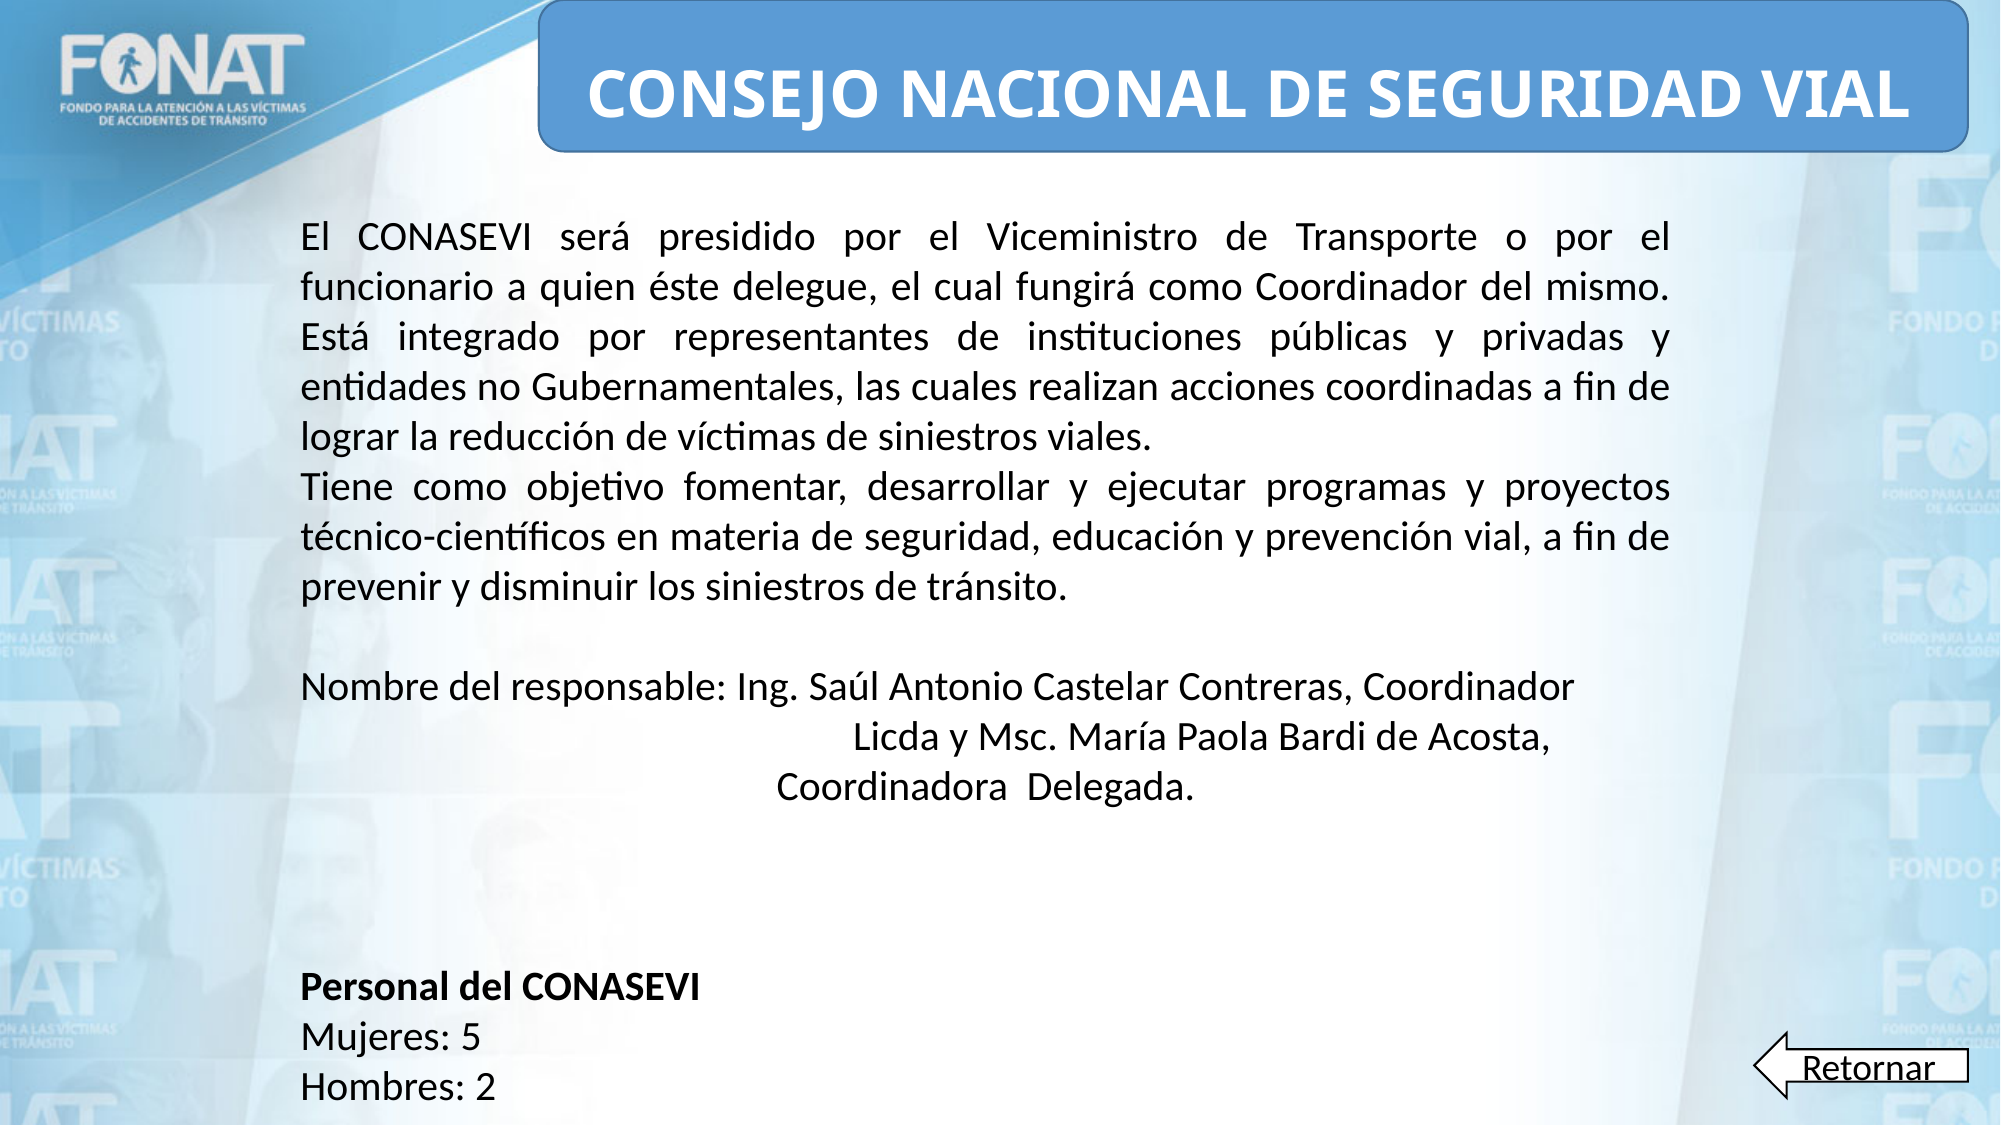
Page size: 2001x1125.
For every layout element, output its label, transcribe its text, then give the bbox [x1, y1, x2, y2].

title CONSEJO NACIONAL DE SEGURIDAD VIAL [533, 48, 1928, 144]
text_box El CONASEVI será presidido por el Viceministro de Transporte o por el funcionario a quien éste delegue, el cual fungirá como Coordinador del mismo. Está integrado por representantes de instituciones públicas y privadas y entidades no Gubernamentales, las cuales realizan acciones coordinadas a fin de lograr la reducción de víctimas de siniestros viales. Tiene como objetivo fomentar, desarrollar y ejecutar programas y proyectos técnico-científicos en materia de seguridad, educación y prevención vial, a fin de prevenir y disminuir los siniestros de tránsito. Nombre del responsable: Ing. Saúl Antonio Castelar Contreras, Coordinador Licda y Msc. María Paola Bardi de Acosta, Coordinadora Delegada. Personal del CONASEVI Mujeres: 5 Hombres: 2 Total de empleados: 7 [285, 201, 1687, 1125]
text_box Retornar [1752, 1030, 1969, 1101]
text_box [537, 0, 1969, 153]
picture [0, 0, 2001, 1125]
